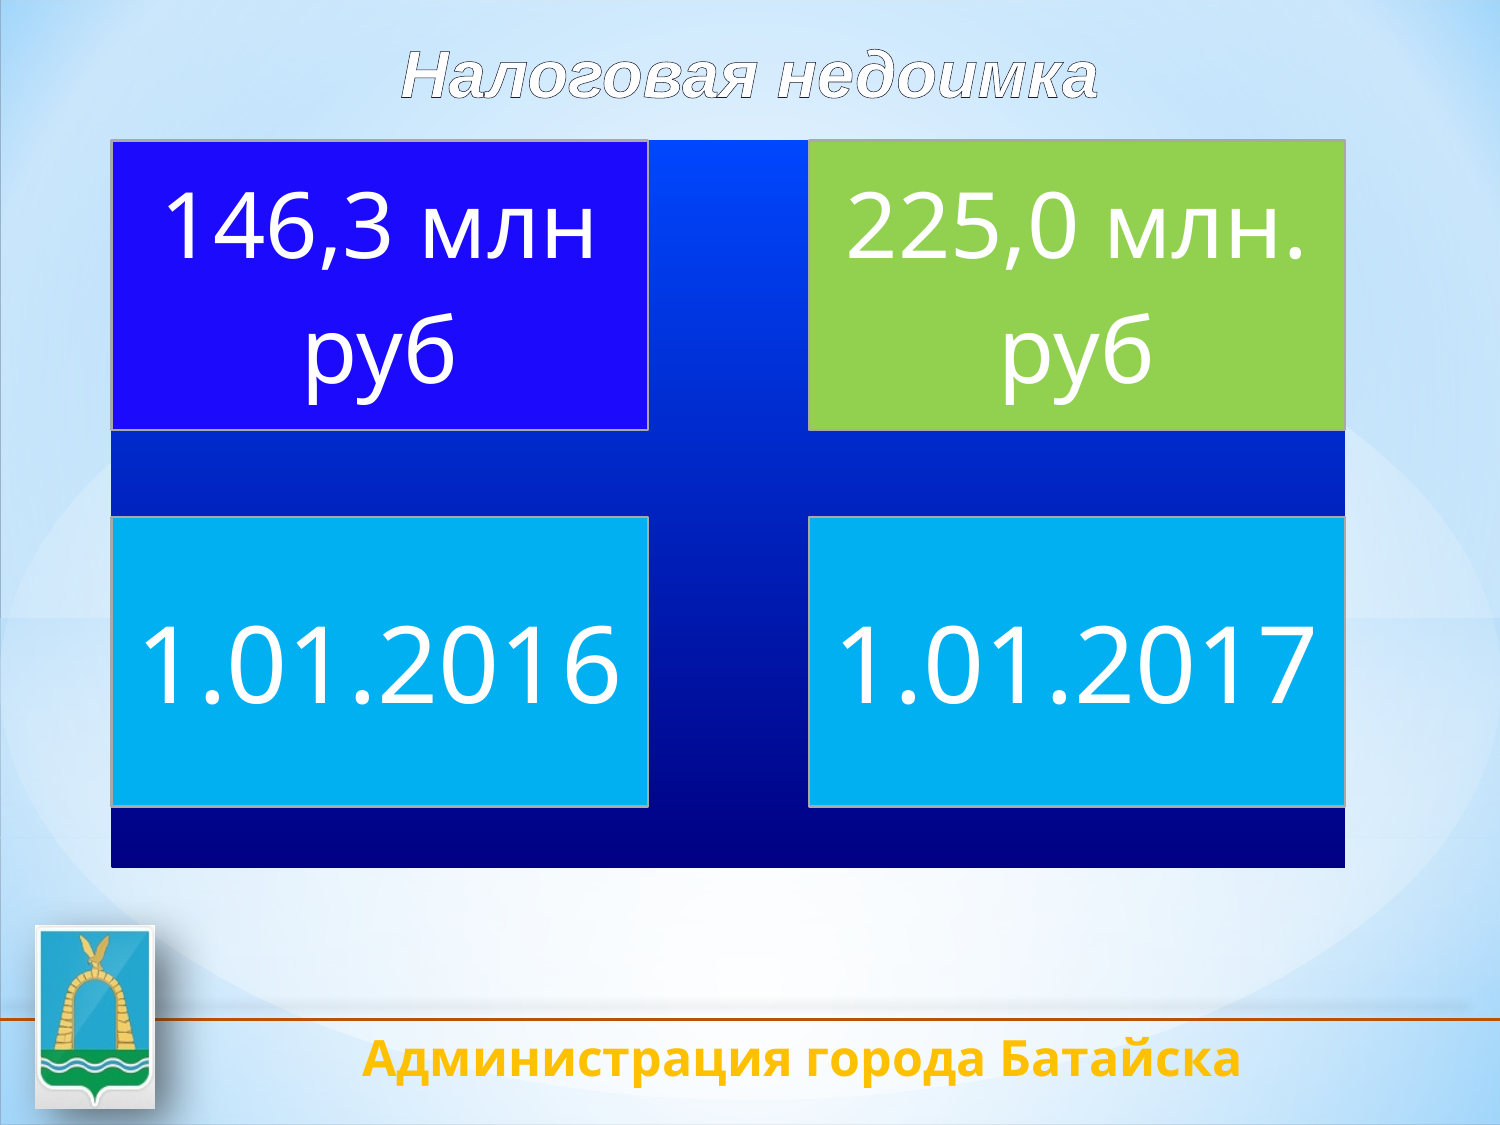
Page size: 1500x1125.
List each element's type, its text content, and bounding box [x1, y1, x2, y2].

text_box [111, 140, 1346, 868]
text_box Налоговая недоимка [0, 23, 1500, 119]
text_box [0, 925, 1500, 1109]
